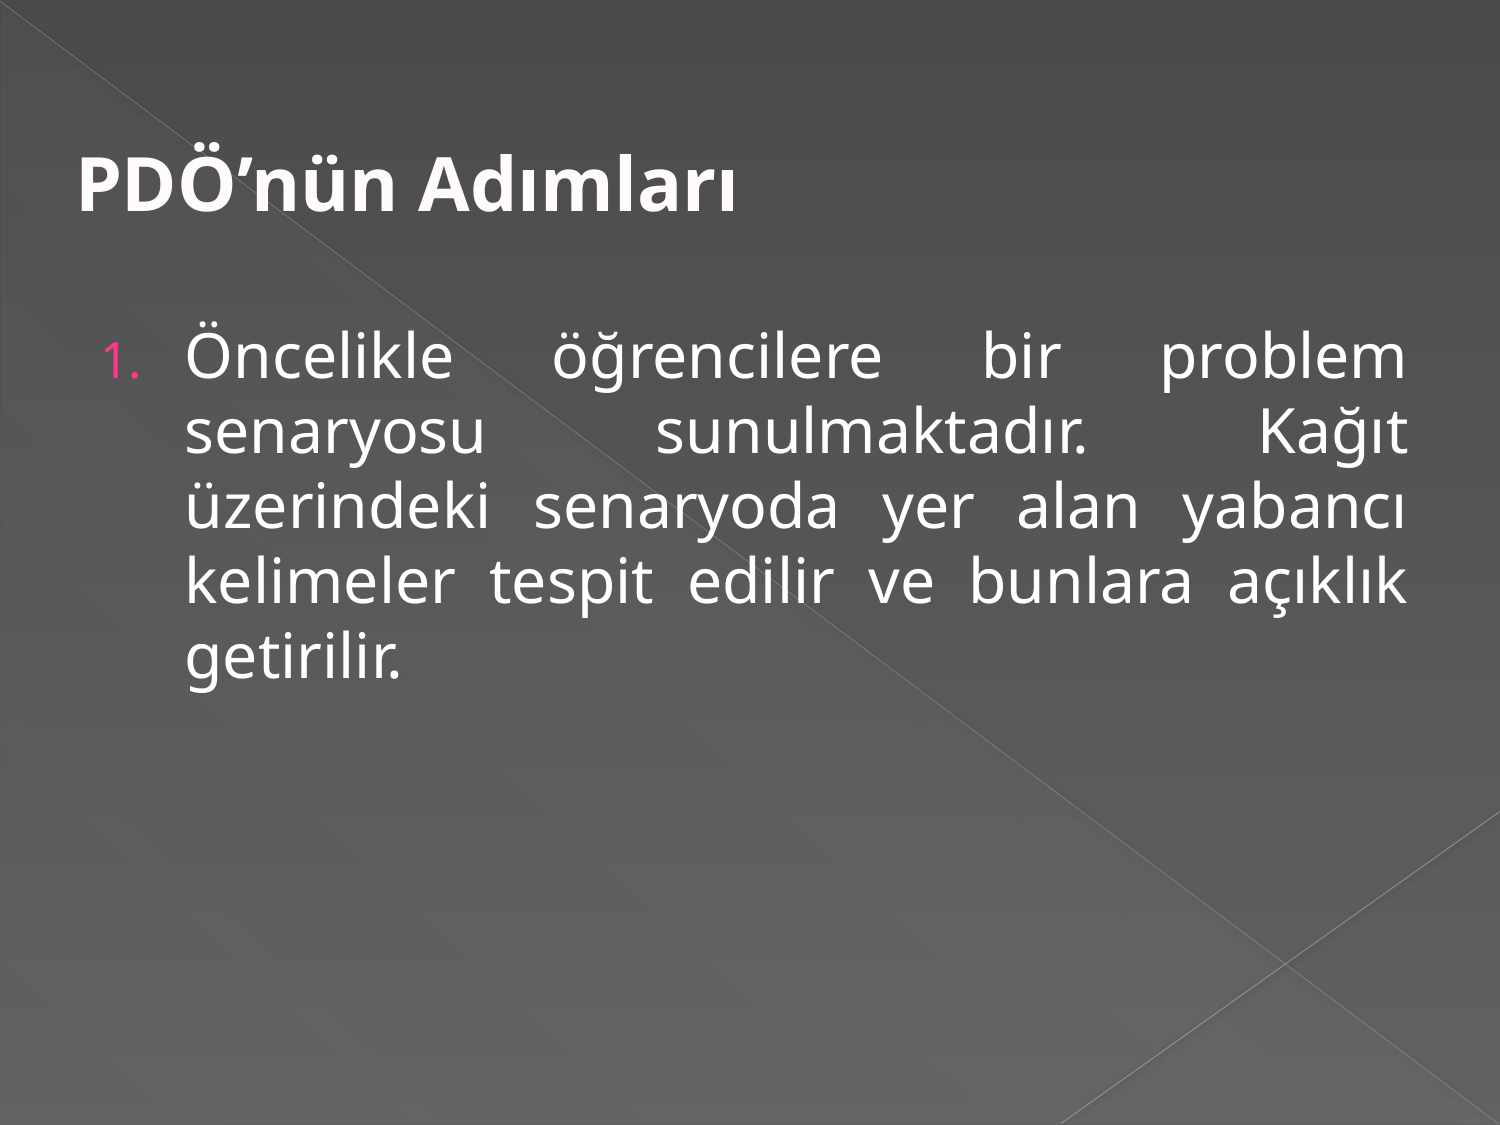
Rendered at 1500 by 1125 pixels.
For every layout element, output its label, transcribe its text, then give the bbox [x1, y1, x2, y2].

list Öncelikle öğrencilere bir problem senaryosu sunulmaktadır. Kağıt üzerindeki senaryoda yer alan yabancı kelimeler tespit edilir ve bunlara açıklık getirilir. [75, 308, 1425, 1059]
text_box PDÖ’nün Adımları [60, 128, 755, 234]
